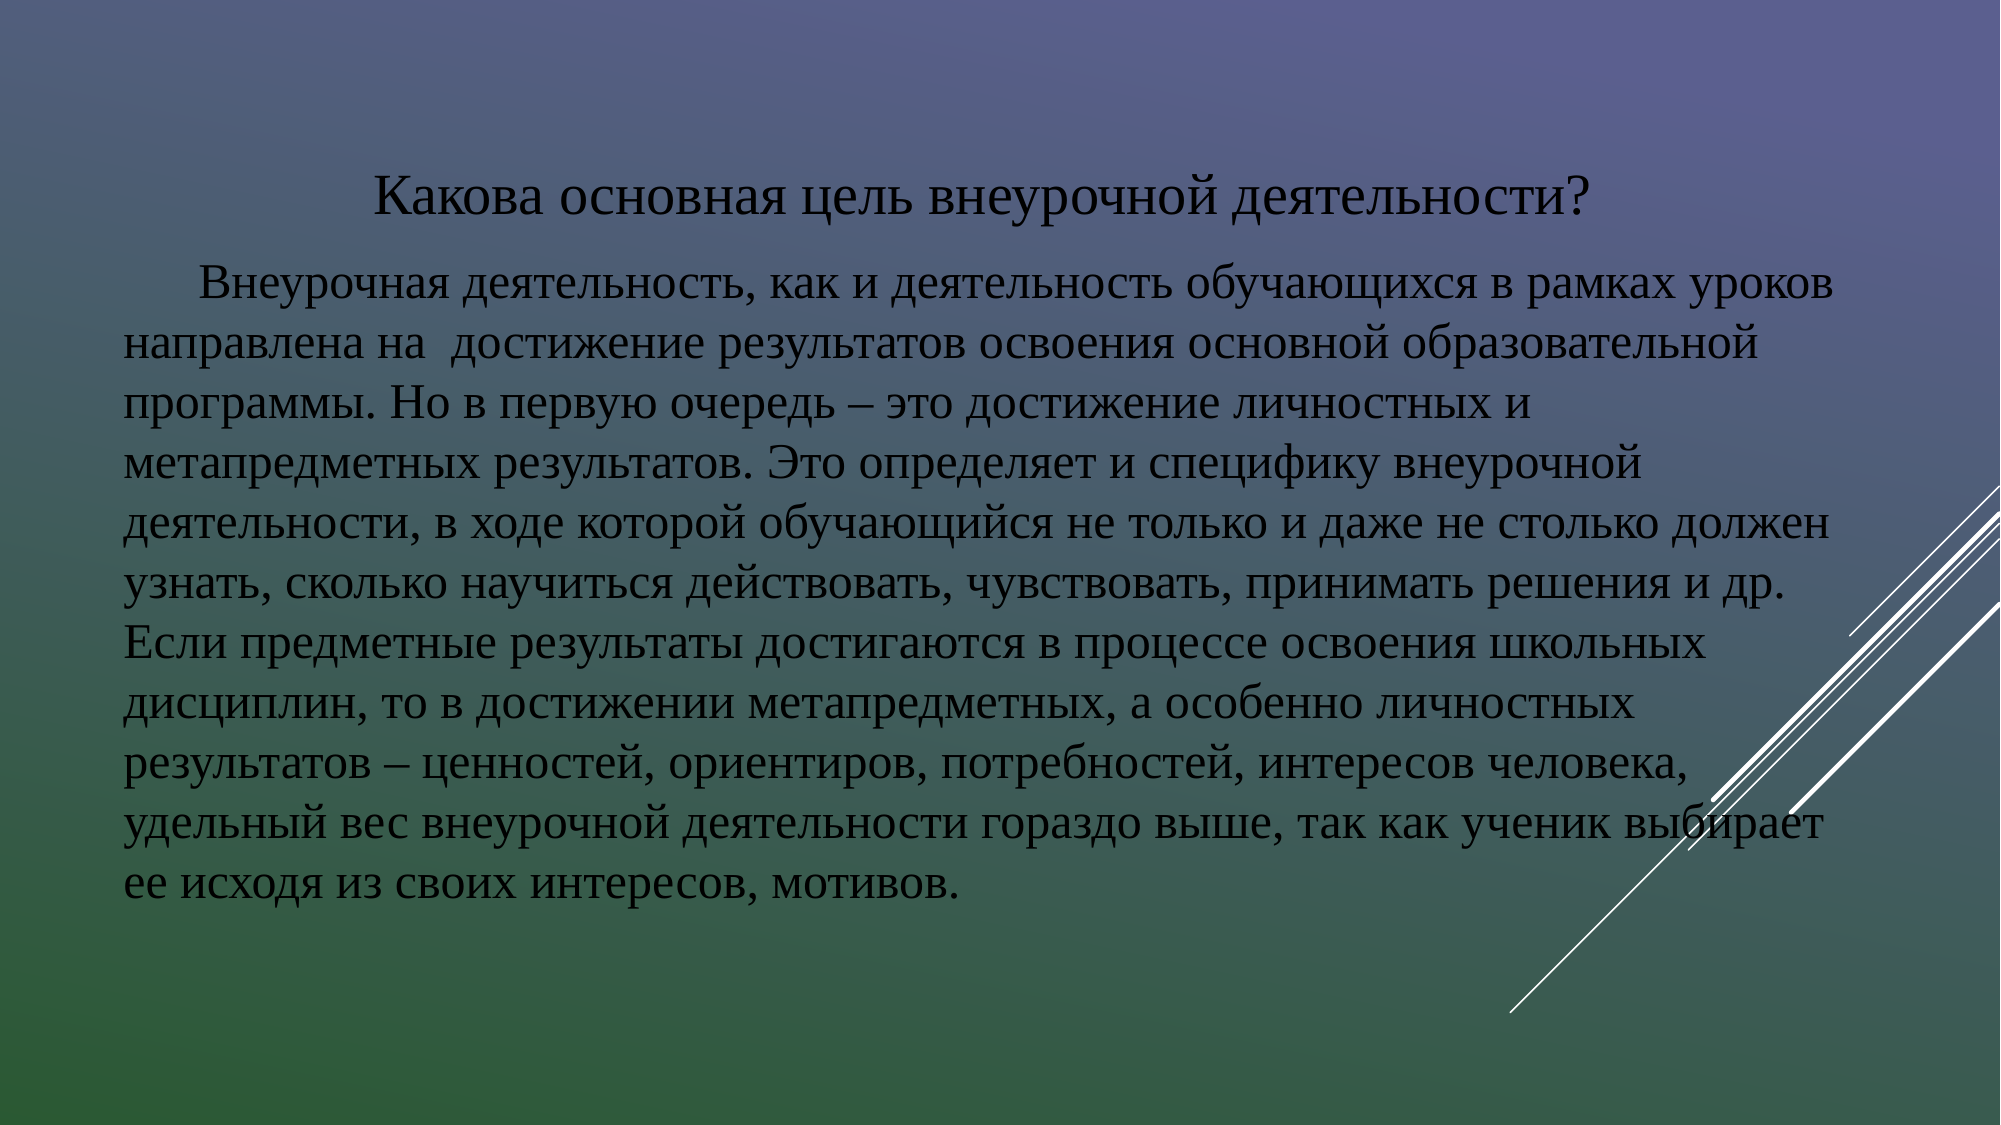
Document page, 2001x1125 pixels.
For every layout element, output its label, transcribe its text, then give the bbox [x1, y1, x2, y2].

list Какова основная цель внеурочной деятельности? Внеурочная деятельность, как и деятельность обучающихся в рамках уроков направлена на достижение результатов освоения основной образовательной программы. Но в первую очередь – это достижение личностных и метапредметных результатов. Это определяет и специфику внеурочной деятельности, в ходе которой обучающийся не только и даже не столько должен узнать, сколько научиться действовать, чувствовать, принимать решения и др. Если предметные результаты достигаются в процессе освоения школьных дисциплин, то в достижении метапредметных, а особенно личностных результатов – ценностей, ориентиров, потребностей, интересов человека, удельный вес внеурочной деятельности гораздо выше, так как ученик выбирает ее исходя из своих интересов, мотивов. [108, 48, 1858, 1070]
